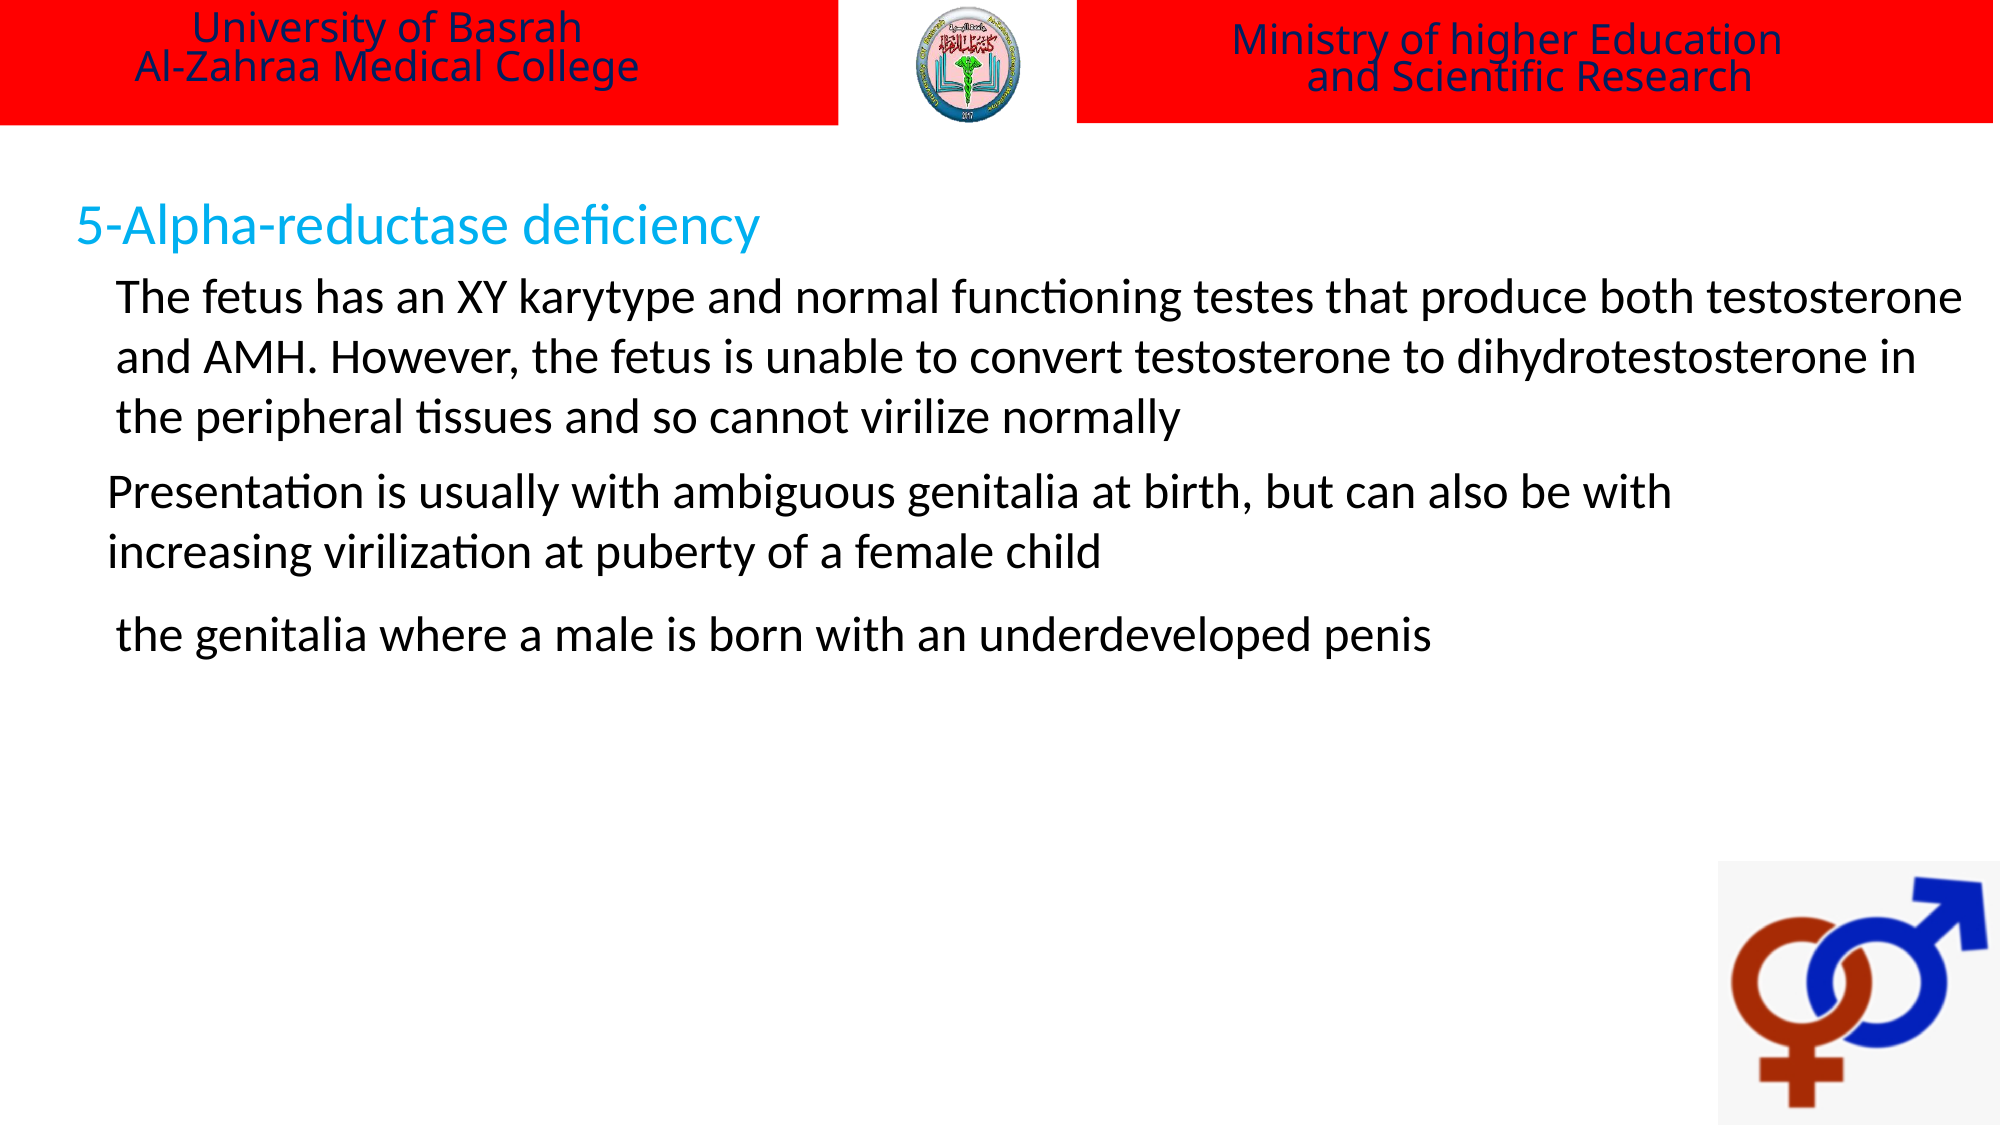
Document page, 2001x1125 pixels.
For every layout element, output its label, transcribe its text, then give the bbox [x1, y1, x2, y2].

text_box the genitalia where a male is born with an underdeveloped penis [100, 593, 1641, 669]
text_box [1076, 0, 1993, 124]
text_box 5-Alpha-reductase deficiency [60, 178, 776, 264]
text_box The fetus has an XY karytype and normal functioning testes that produce both testosterone and AMH. However, the fetus is unable to convert testosterone to dihydrotestosterone in the peripheral tissues and so cannot virilize normally [100, 256, 1993, 451]
text_box University of Basrah Al-Zahraa Medical College [99, 10, 675, 90]
text_box [0, 0, 839, 126]
picture [1718, 861, 2000, 1125]
text_box Presentation is usually with ambiguous genitalia at birth, but can also be with increasing virilization at puberty of a female child [92, 451, 1797, 586]
text_box Ministry of higher Education and Scientific Research [1213, 20, 1811, 100]
text_box [915, 6, 1021, 123]
